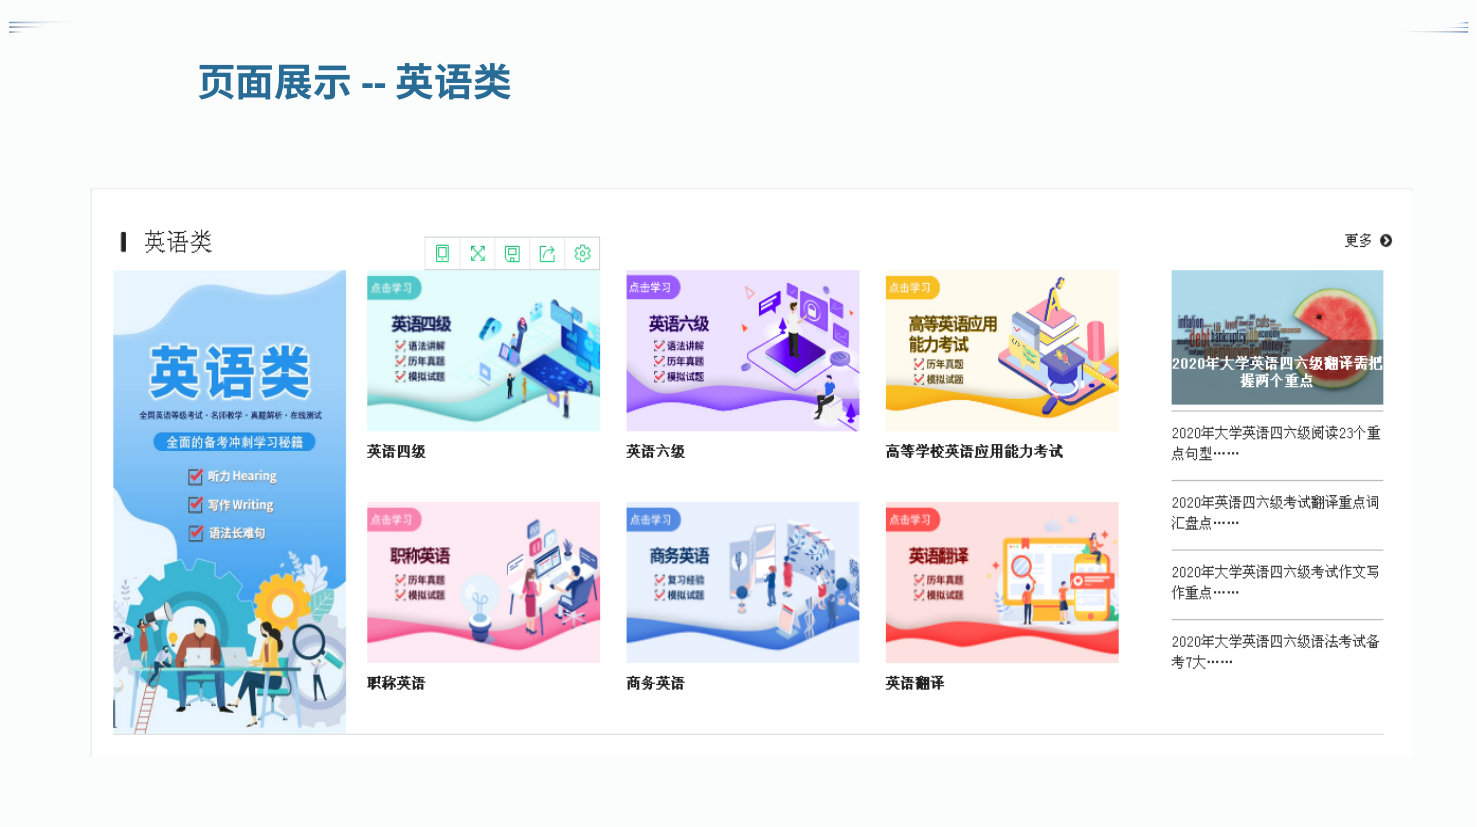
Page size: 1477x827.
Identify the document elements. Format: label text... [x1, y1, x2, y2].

picture [0, 0, 88, 55]
picture [1388, 0, 1477, 55]
text_box 页面展示--英语类 [192, 45, 679, 118]
picture [90, 188, 1413, 757]
